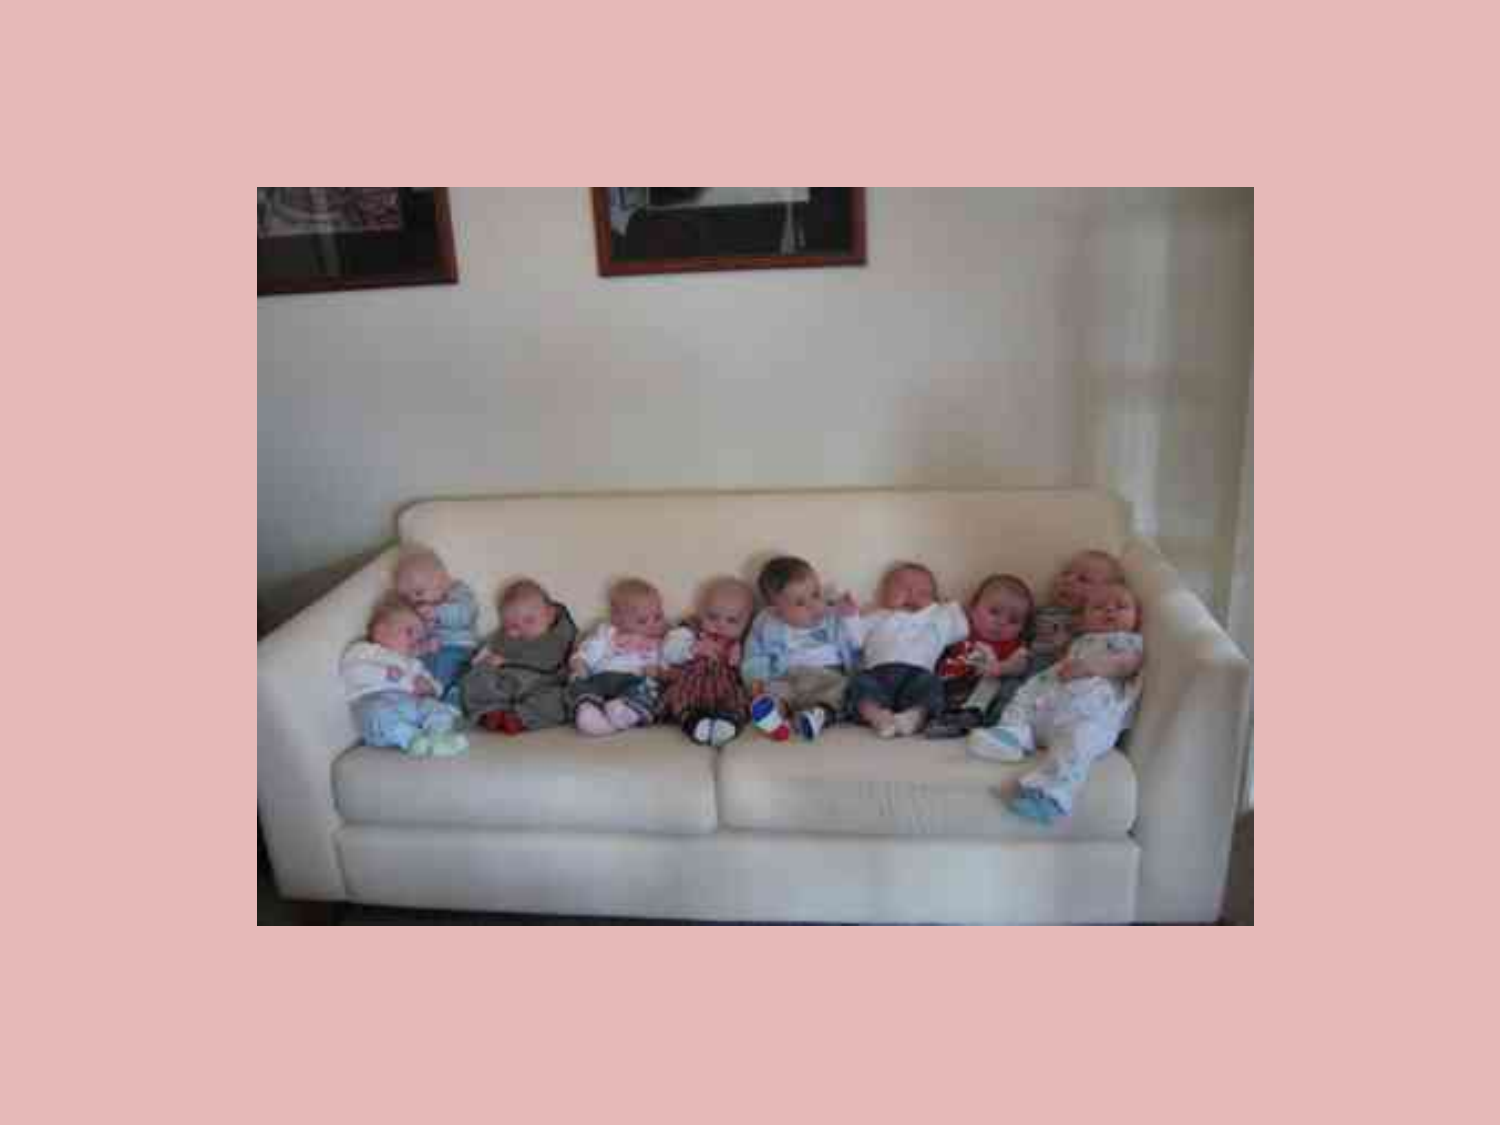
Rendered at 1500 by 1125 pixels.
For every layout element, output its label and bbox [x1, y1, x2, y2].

list [257, 187, 1255, 926]
